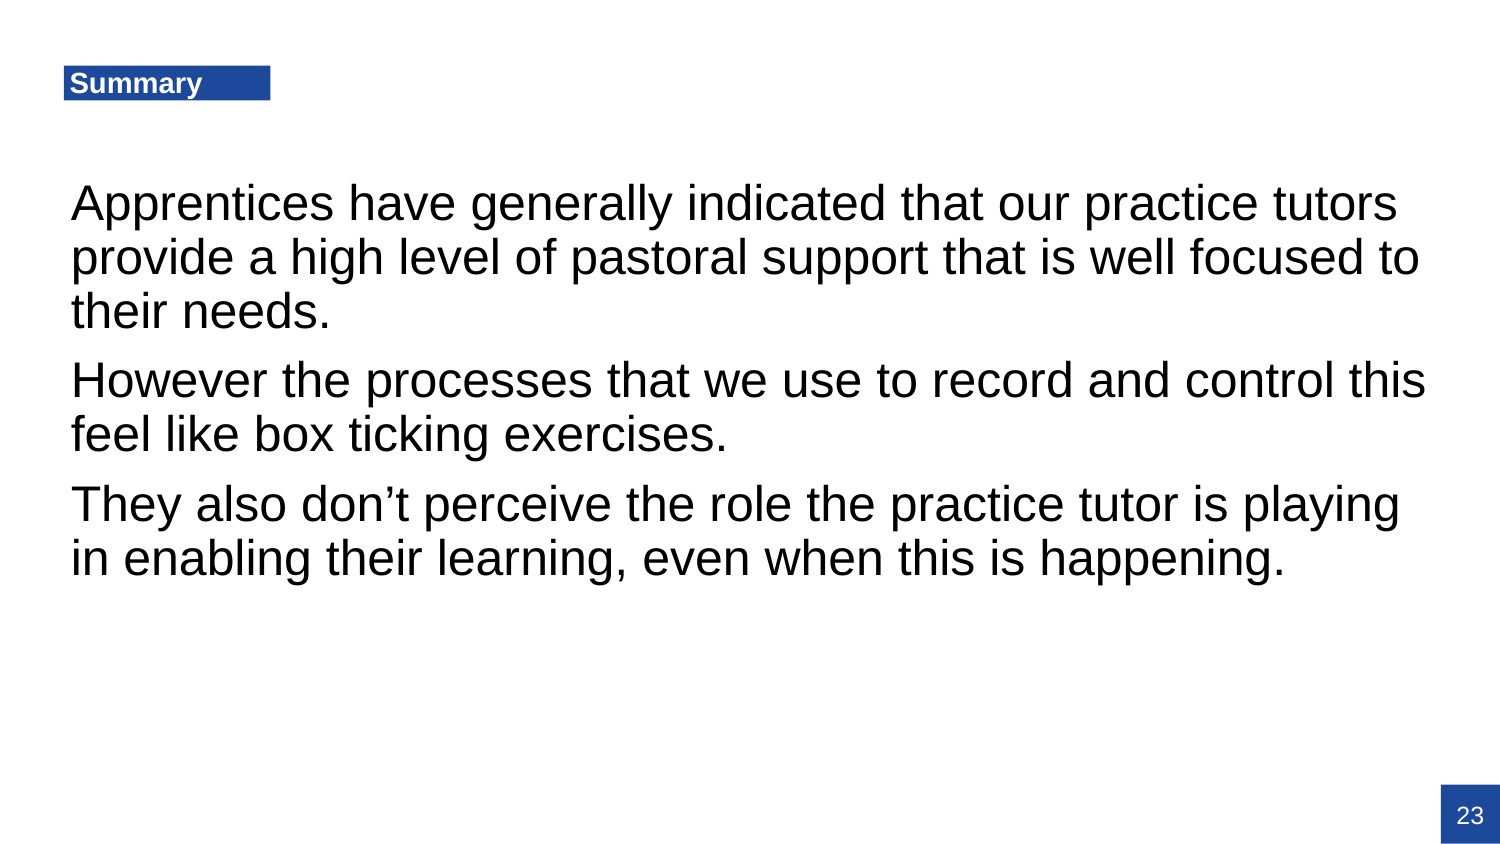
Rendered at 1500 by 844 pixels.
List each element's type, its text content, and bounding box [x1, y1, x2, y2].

title Summary [63, 65, 271, 101]
slide_number 23 [1440, 784, 1500, 844]
list Apprentices have generally indicated that our practice tutors provide a high level of pastoral support that is well focused to their needs. However the processes that we use to record and control this feel like box ticking exercises. They also don’t perceive the role the practice tutor is playing in enabling their learning, even when this is happening. [70, 177, 1441, 785]
